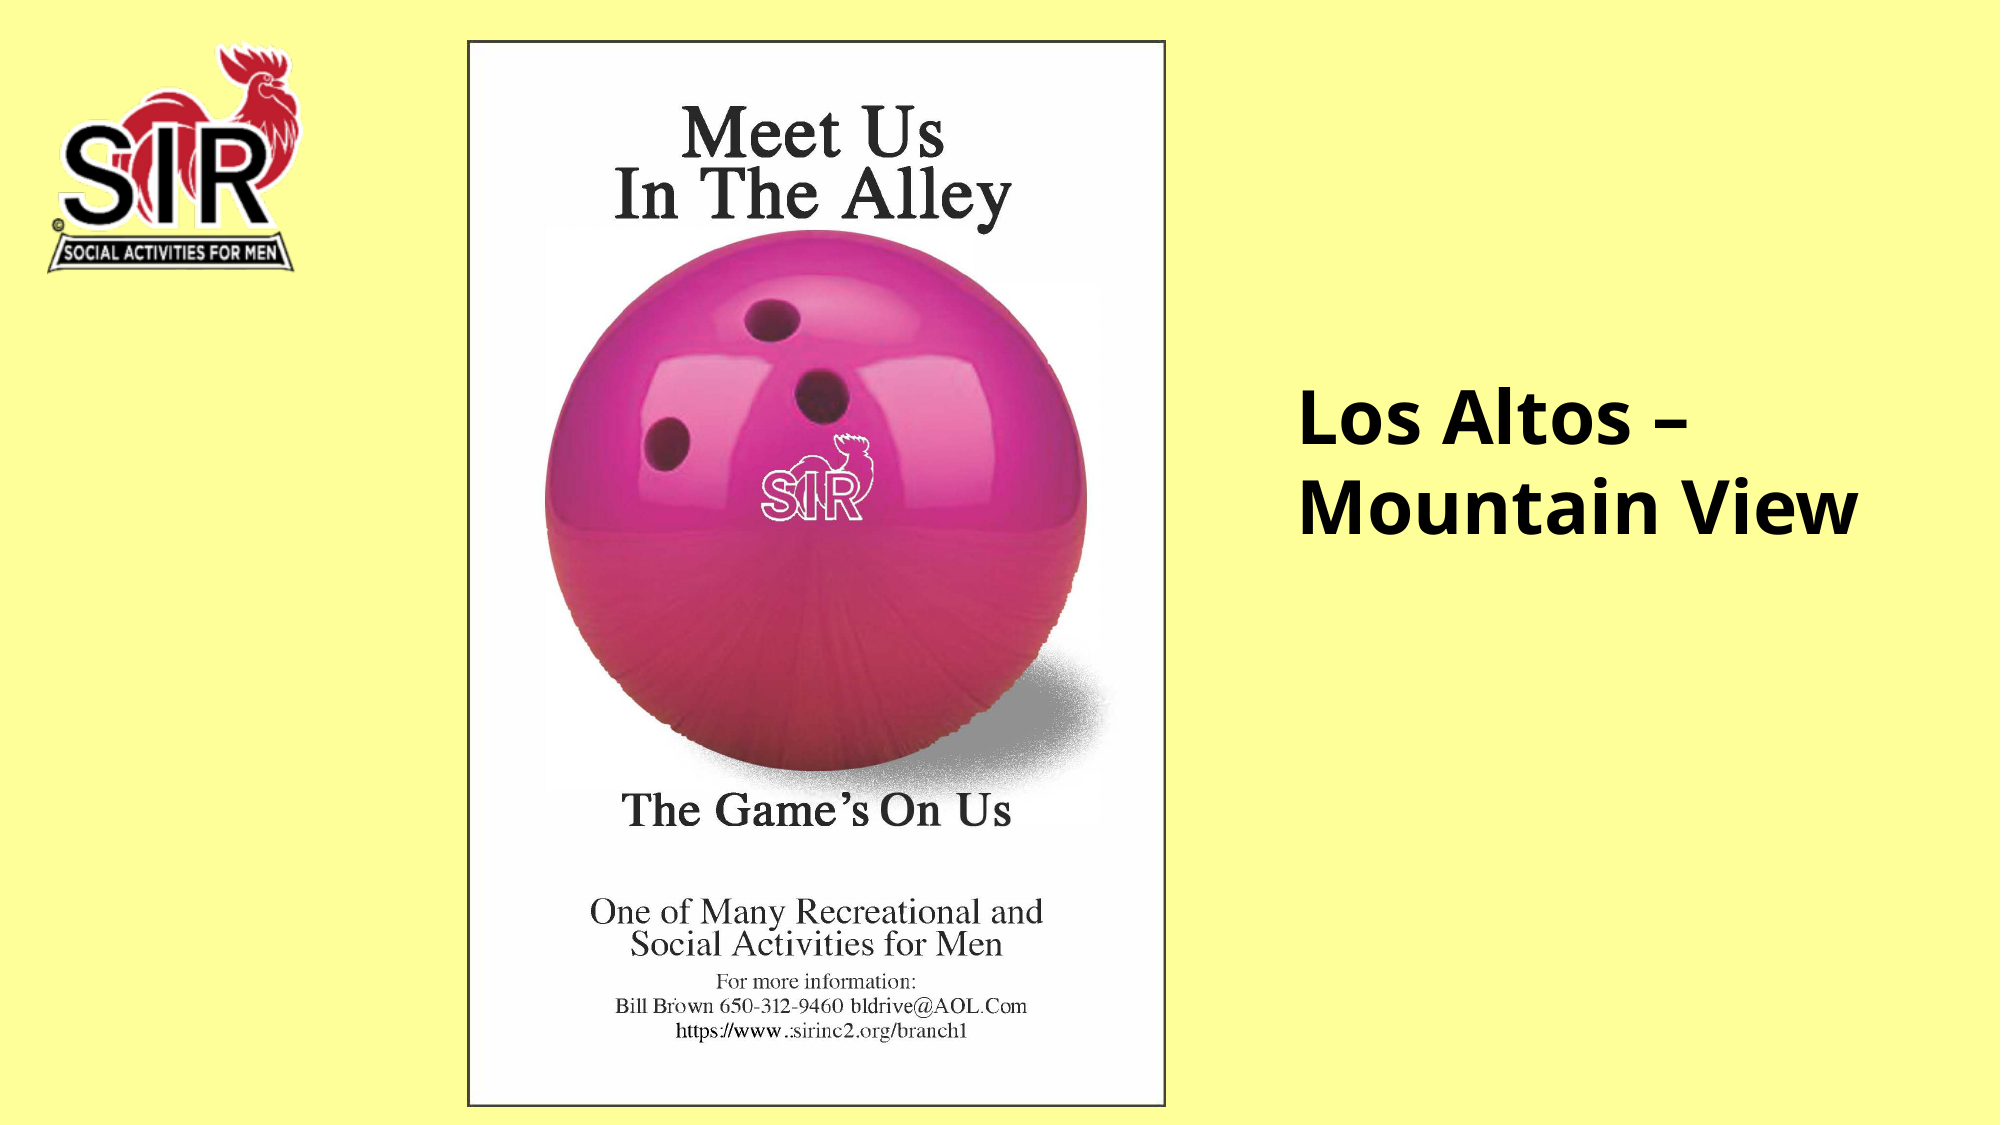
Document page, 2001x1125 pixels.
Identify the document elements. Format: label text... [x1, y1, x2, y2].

picture [46, 40, 303, 277]
picture [467, 40, 1167, 1107]
text_box Los Altos – Mountain View [1281, 361, 1876, 557]
